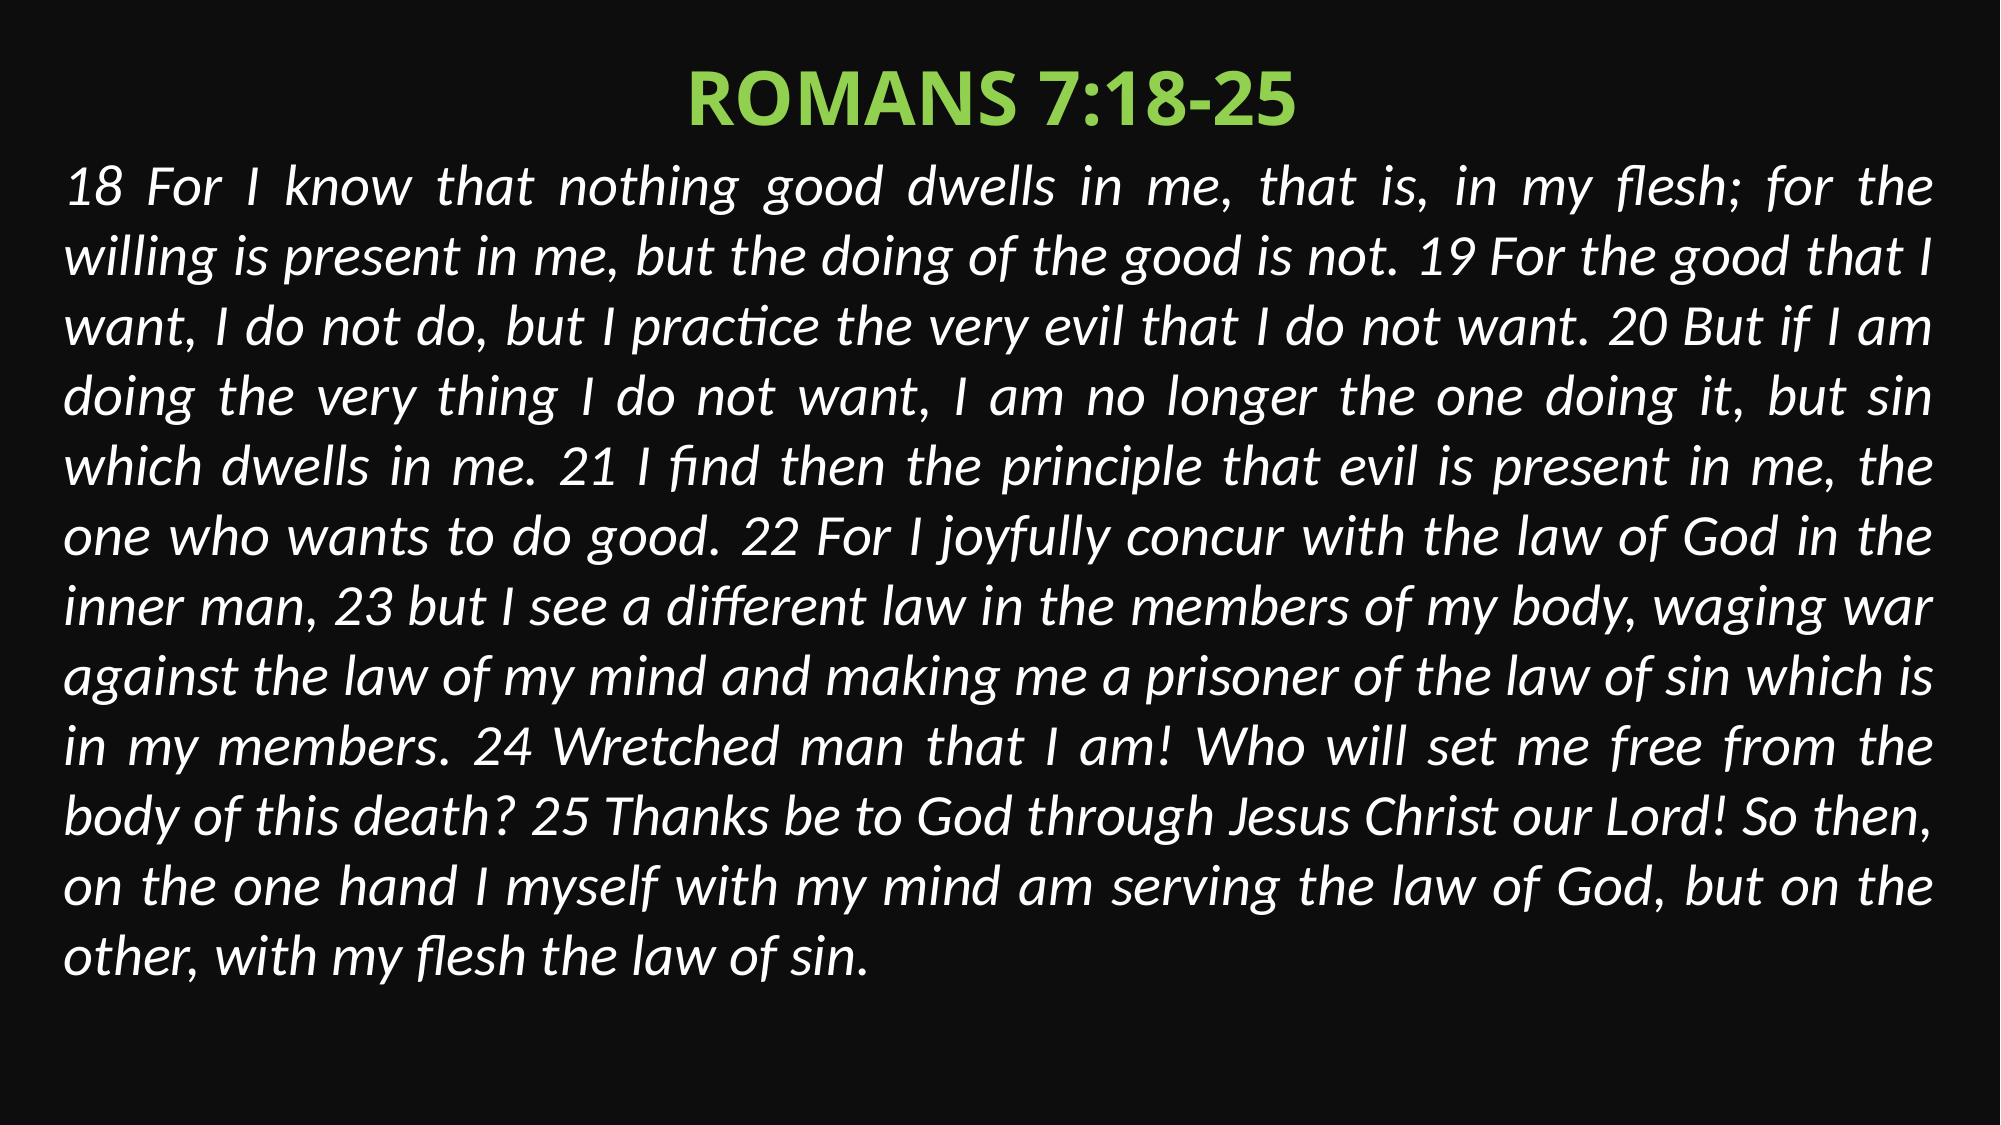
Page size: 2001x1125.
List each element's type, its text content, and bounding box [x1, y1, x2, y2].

text_box 18 For I know that nothing good dwells in me, that is, in my flesh; for the willing is present in me, but the doing of the good is not. 19 For the good that I want, I do not do, but I practice the very evil that I do not want. 20 But if I am doing the very thing I do not want, I am no longer the one doing it, but sin which dwells in me. 21 I find then the principle that evil is present in me, the one who wants to do good. 22 For I joyfully concur with the law of God in the inner man, 23 but I see a different law in the members of my body, waging war against the law of my mind and making me a prisoner of the law of sin which is in my members. 24 Wretched man that I am! Who will set me free from the body of this death? 25 Thanks be to God through Jesus Christ our Lord! So then, on the one hand I myself with my mind am serving the law of God, but on the other, with my flesh the law of sin. [49, 139, 1951, 995]
subtitle Romans 7:18-25 [34, 42, 1951, 184]
